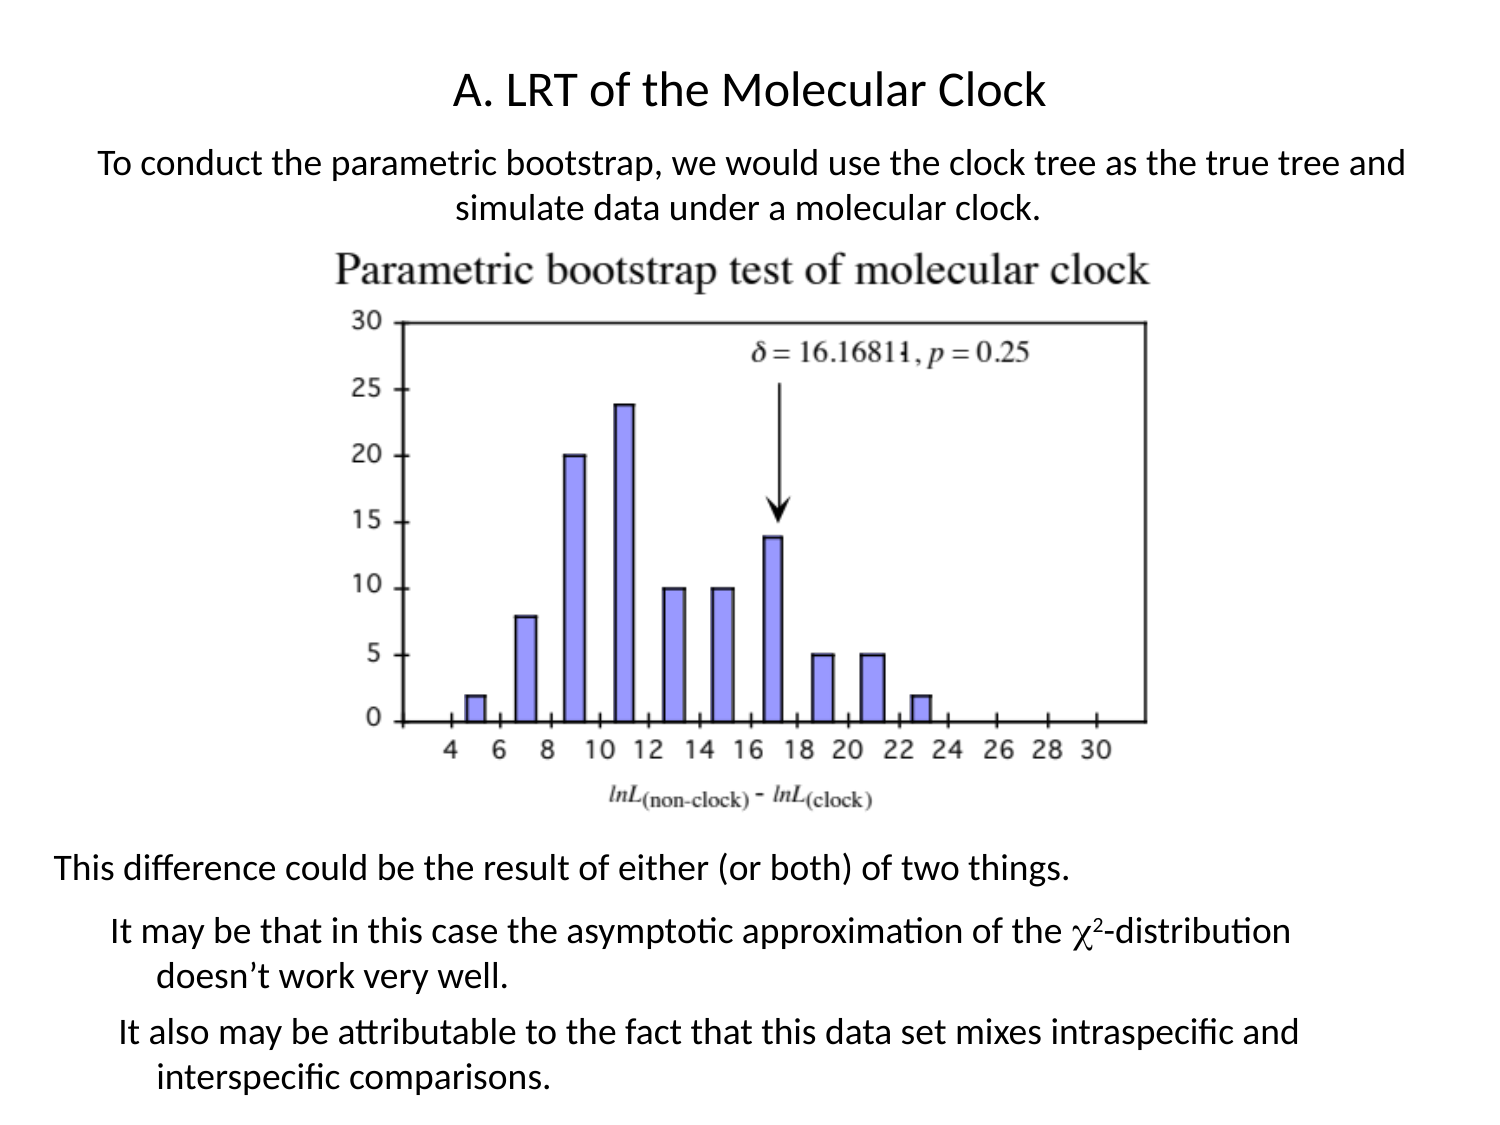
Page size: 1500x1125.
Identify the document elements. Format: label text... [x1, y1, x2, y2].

text_box A. LRT of the Molecular Clock [438, 49, 1062, 125]
text_box It may be that in this case the asymptotic approximation of the c2-distribution doesn’t work very well. [95, 898, 1411, 1004]
picture [332, 248, 1162, 822]
text_box To conduct the parametric bootstrap, we would use the clock tree as the true tree and simulate data under a molecular clock. [44, 130, 1461, 236]
text_box It also may be attributable to the fact that this data set mixes intraspecific and interspecific comparisons. [103, 1000, 1439, 1105]
text_box This difference could be the result of either (or both) of two things. [30, 835, 1470, 895]
